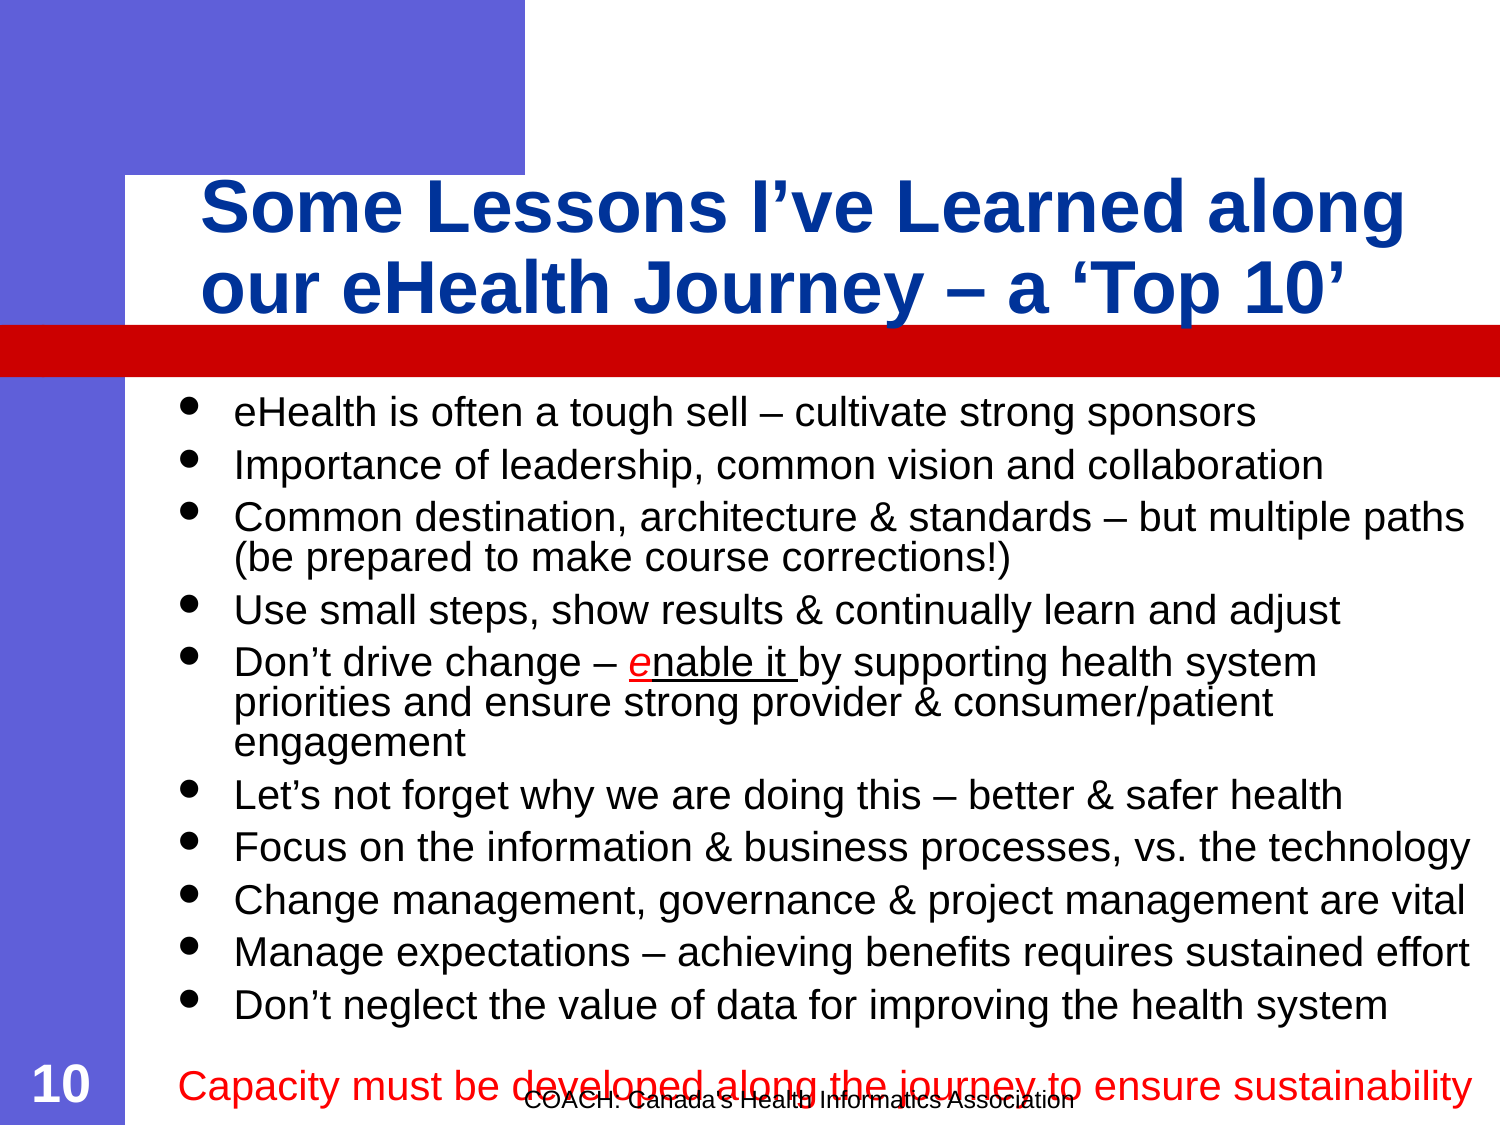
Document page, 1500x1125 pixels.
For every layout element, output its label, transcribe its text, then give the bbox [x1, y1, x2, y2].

slide_number 10 [13, 1040, 111, 1122]
title Some Lessons I’ve Learned along our eHealth Journey – a ‘Top 10’ [185, 149, 1499, 338]
list eHealth is often a tough sell – cultivate strong sponsors Importance of leadership, common vision and collaboration Common destination, architecture & standards – but multiple paths (be prepared to make course corrections!) Use small steps, show results & continually learn and adjust Don’t drive change – enable it by supporting health system priorities and ensure strong provider & consumer/patient engagement Let’s not forget why we are doing this – better & safer health Focus on the information & business processes, vs. the technology Change management, governance & project management are vital Manage expectations – achieving benefits requires sustained effort Don’t neglect the value of data for improving the health system Capacity must be developed along the journey to ensure sustainability [162, 387, 1500, 1125]
footer COACH: Canada's Health Informatics Association [137, 1075, 1463, 1122]
